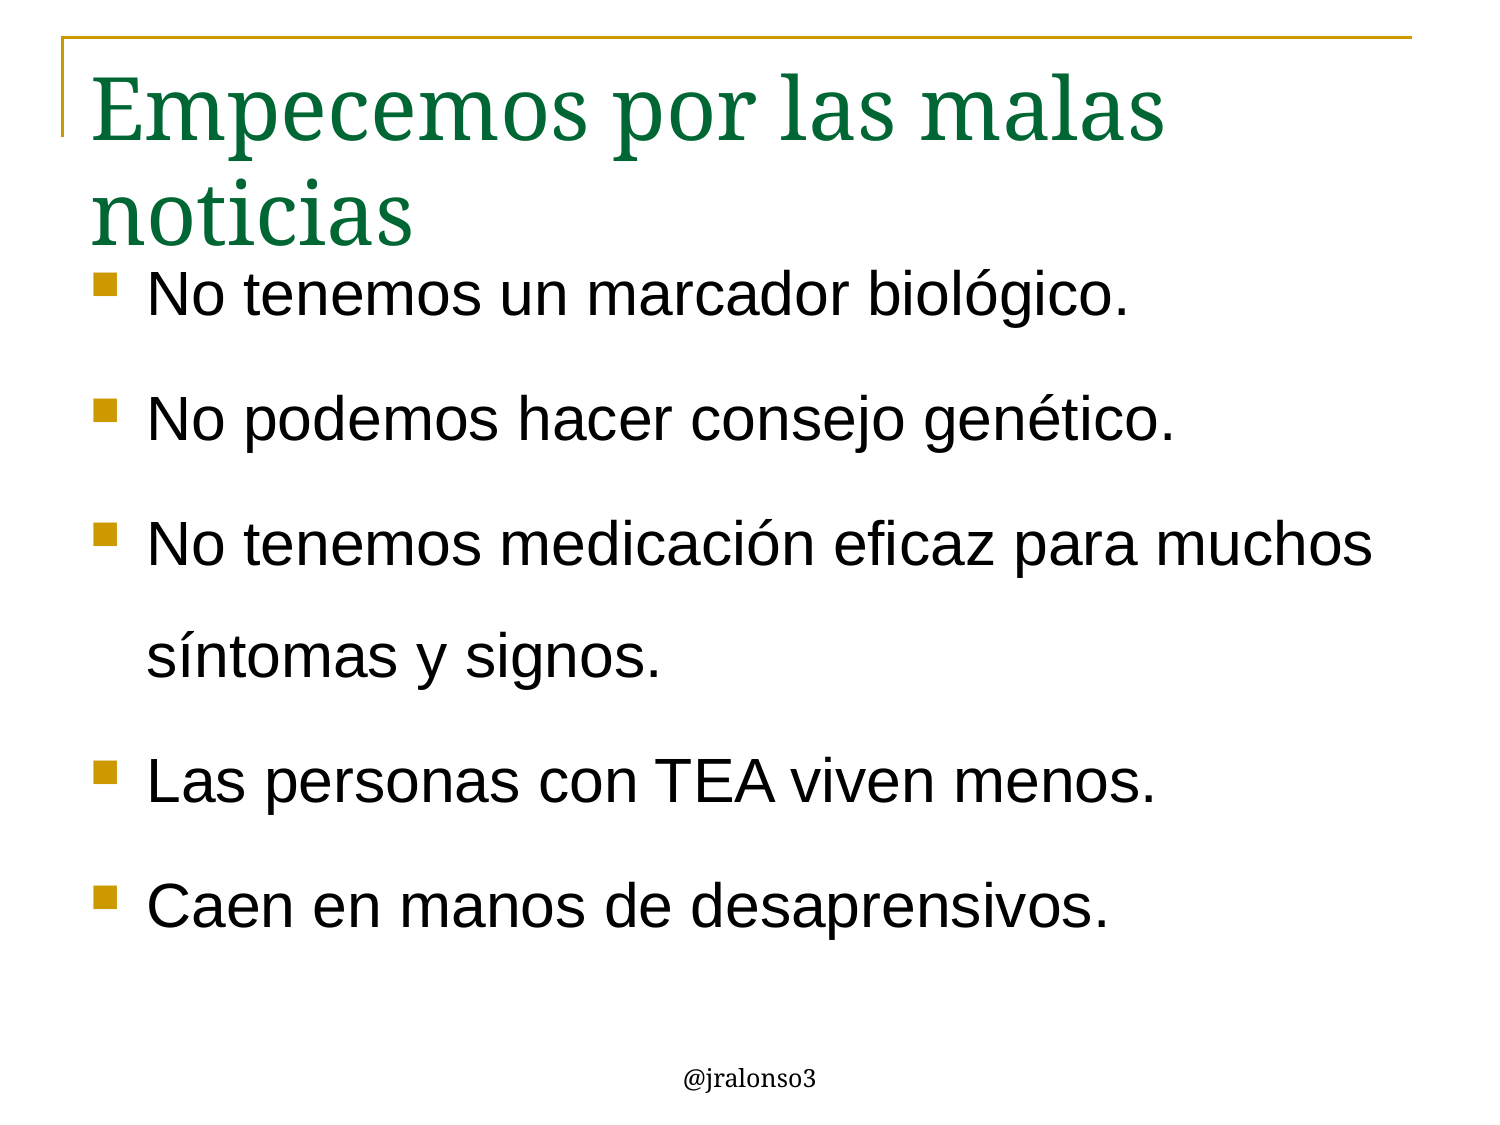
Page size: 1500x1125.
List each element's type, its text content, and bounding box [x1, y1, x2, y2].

list No tenemos un marcador biológico. No podemos hacer consejo genético. No tenemos medicación eficaz para muchos síntomas y signos. Las personas con TEA viven menos. Caen en manos de desaprensivos. [75, 208, 1425, 952]
title Empecemos por las malas noticias [75, 45, 1425, 208]
footer @jralonso3 [512, 1024, 988, 1101]
